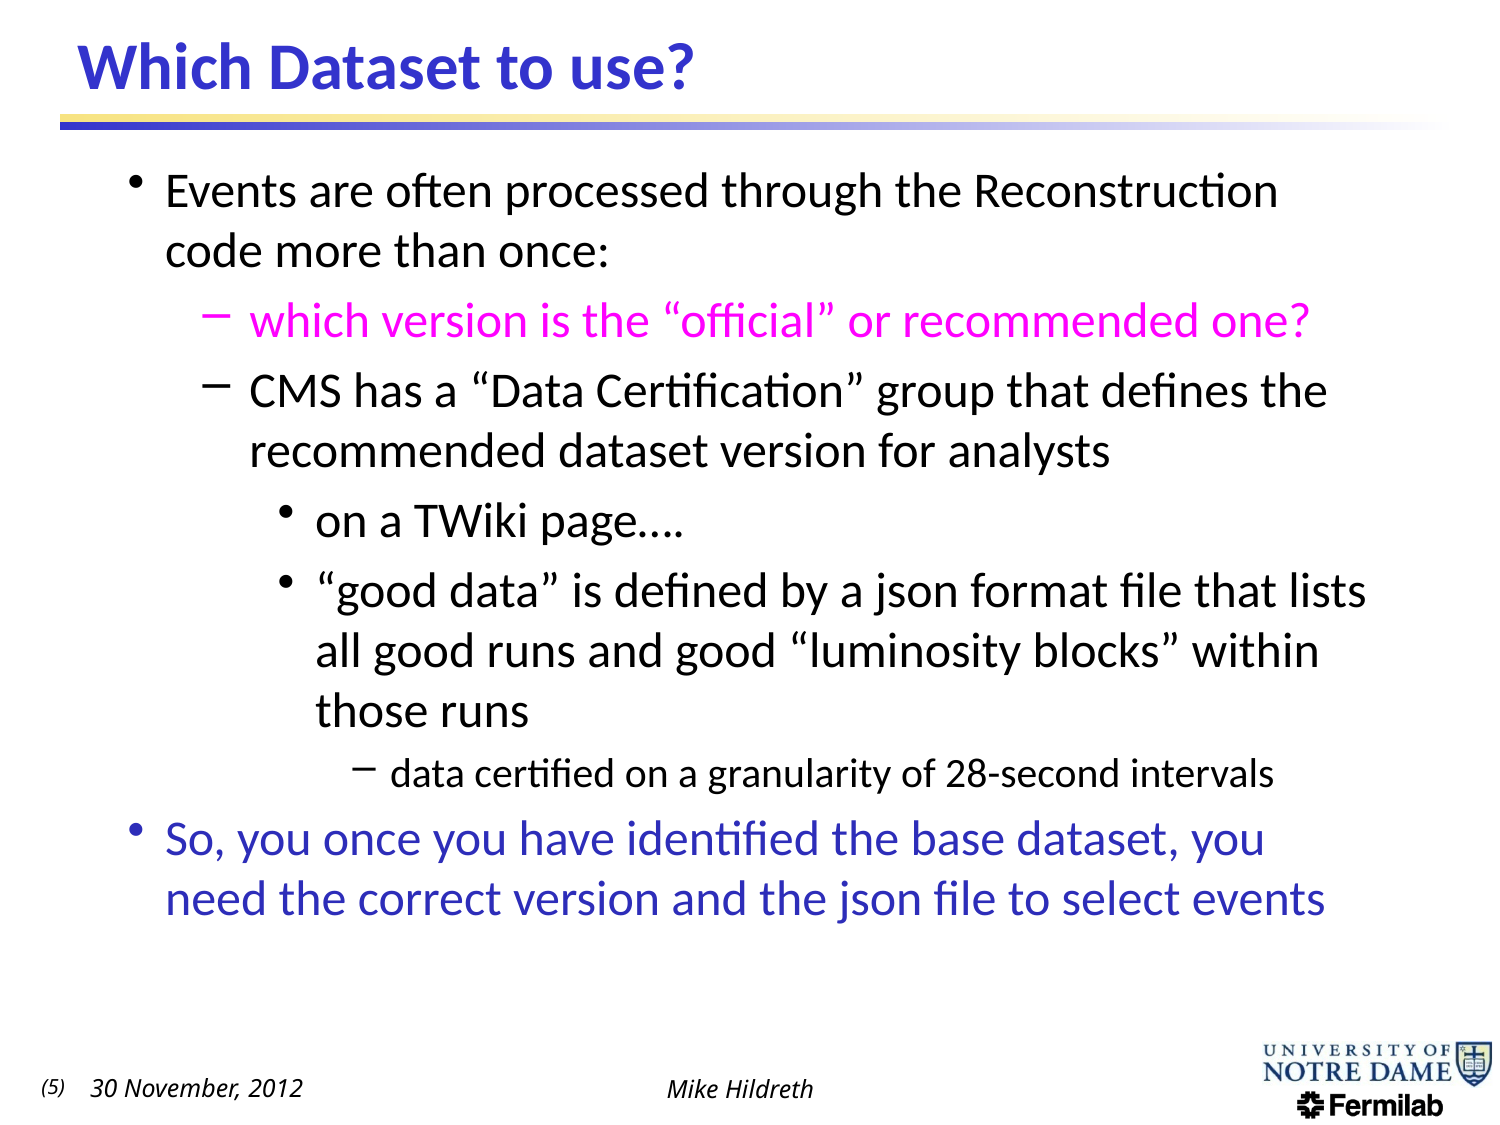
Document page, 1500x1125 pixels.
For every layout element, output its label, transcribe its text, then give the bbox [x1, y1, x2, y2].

picture [1262, 1041, 1493, 1122]
list Events are often processed through the Reconstruction code more than once: which version is the “official” or recommended one? CMS has a “Data Certification” group that defines the recommended dataset version for analysts on a TWiki page…. “good data” is defined by a json format file that lists all good runs and good “luminosity blocks” within those runs data certified on a granularity of 28-second intervals So, you once you have identified the base dataset, you need the correct version and the json file to select events [112, 149, 1388, 1000]
title Which Dataset to use? [62, 0, 1338, 126]
footer Mike Hildreth [424, 1065, 1063, 1116]
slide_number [74, 1065, 388, 1116]
